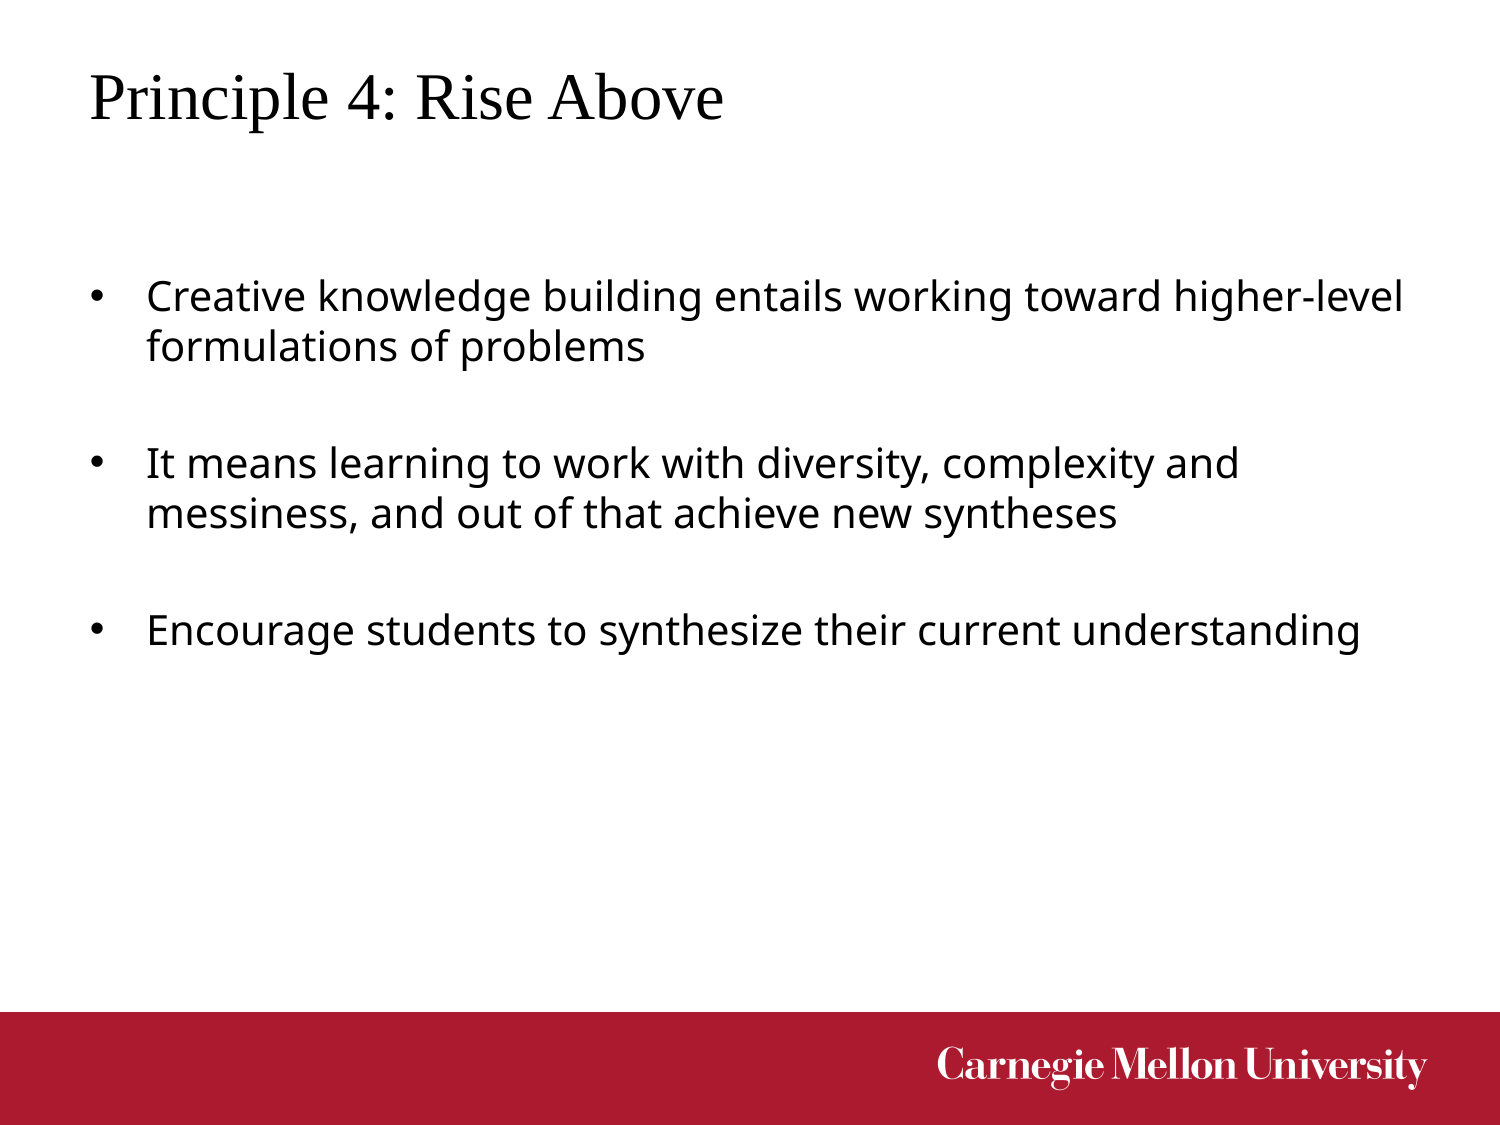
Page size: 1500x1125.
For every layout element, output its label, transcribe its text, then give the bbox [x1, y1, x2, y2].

title Principle 4: Rise Above [75, 45, 1425, 233]
picture [0, 1012, 1500, 1125]
list Creative knowledge building entails working toward higher-level formulations of problems It means learning to work with diversity, complexity and messiness, and out of that achieve new syntheses Encourage students to synthesize their current understanding [75, 262, 1425, 1005]
